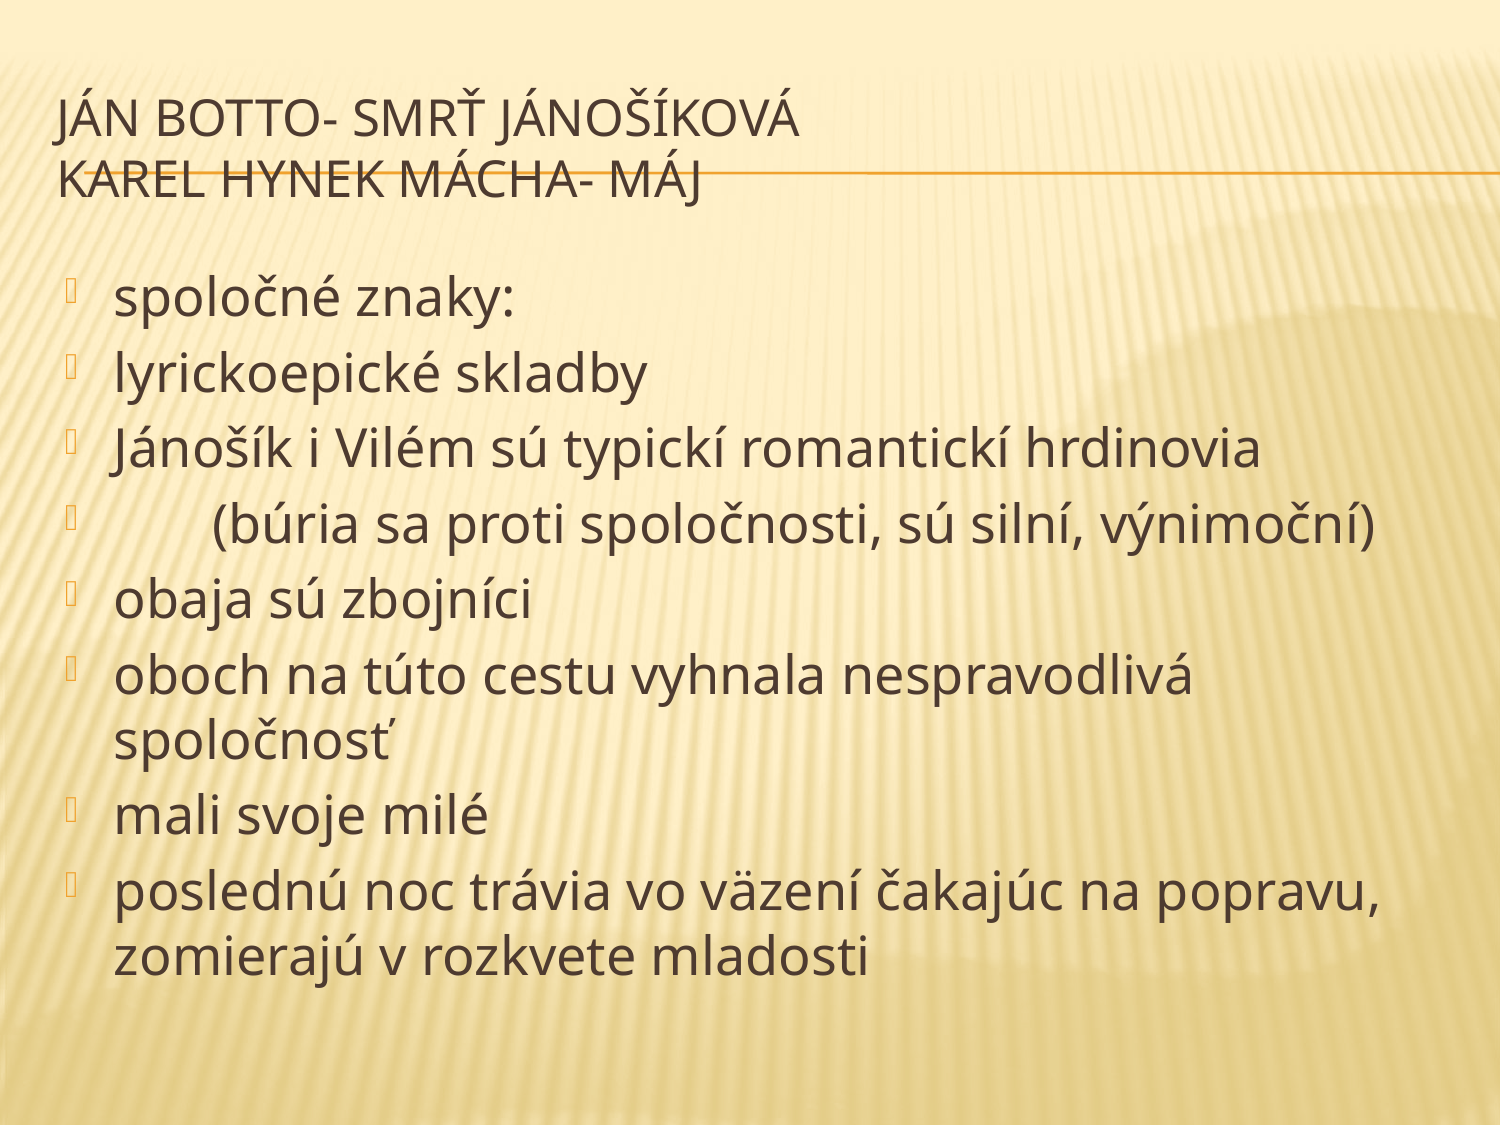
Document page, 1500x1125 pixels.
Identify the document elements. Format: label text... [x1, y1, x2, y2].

title Ján botto- smrť jánošíková Karel hynek mácha- máj [41, 78, 1467, 216]
list spoločné znaky: lyrickoepické skladby Jánošík i Vilém sú typickí romantickí hrdinovia (búria sa proti spoločnosti, sú silní, výnimoční) obaja sú zbojníci oboch na túto cestu vyhnala nespravodlivá spoločnosť mali svoje milé poslednú noc trávia vo väzení čakajúc na popravu, zomierajú v rozkvete mladosti [50, 254, 1475, 998]
